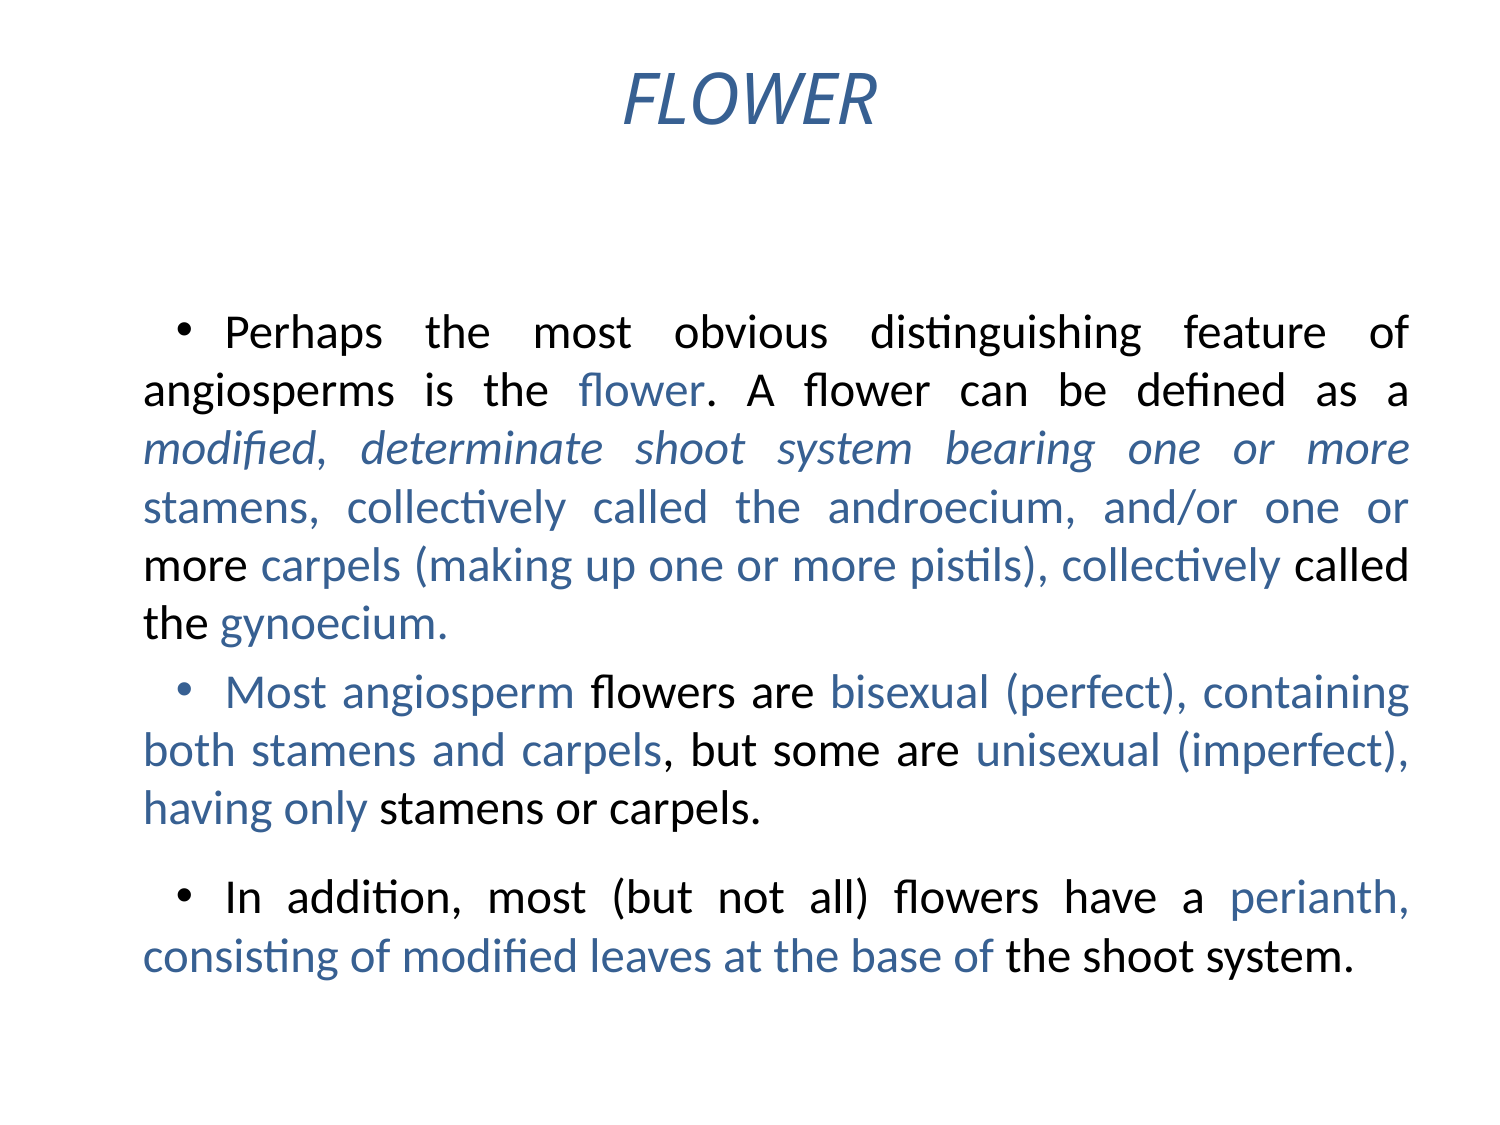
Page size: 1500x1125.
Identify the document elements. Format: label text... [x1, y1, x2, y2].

title FLOWER [75, 45, 1425, 233]
list Perhaps the most obvious distinguishing feature of angiosperms is the flower. A flower can be defined as a modified, determinate shoot system bearing one or more stamens, collectively called the androecium, and/or one or more carpels (making up one or more pistils), collectively called the gynoecium. Most angiosperm flowers are bisexual (perfect), containing both stamens and carpels, but some are unisexual (imperfect), having only stamens or carpels. In addition, most (but not all) flowers have a perianth, consisting of modified leaves at the base of the shoot system. [75, 262, 1425, 1005]
